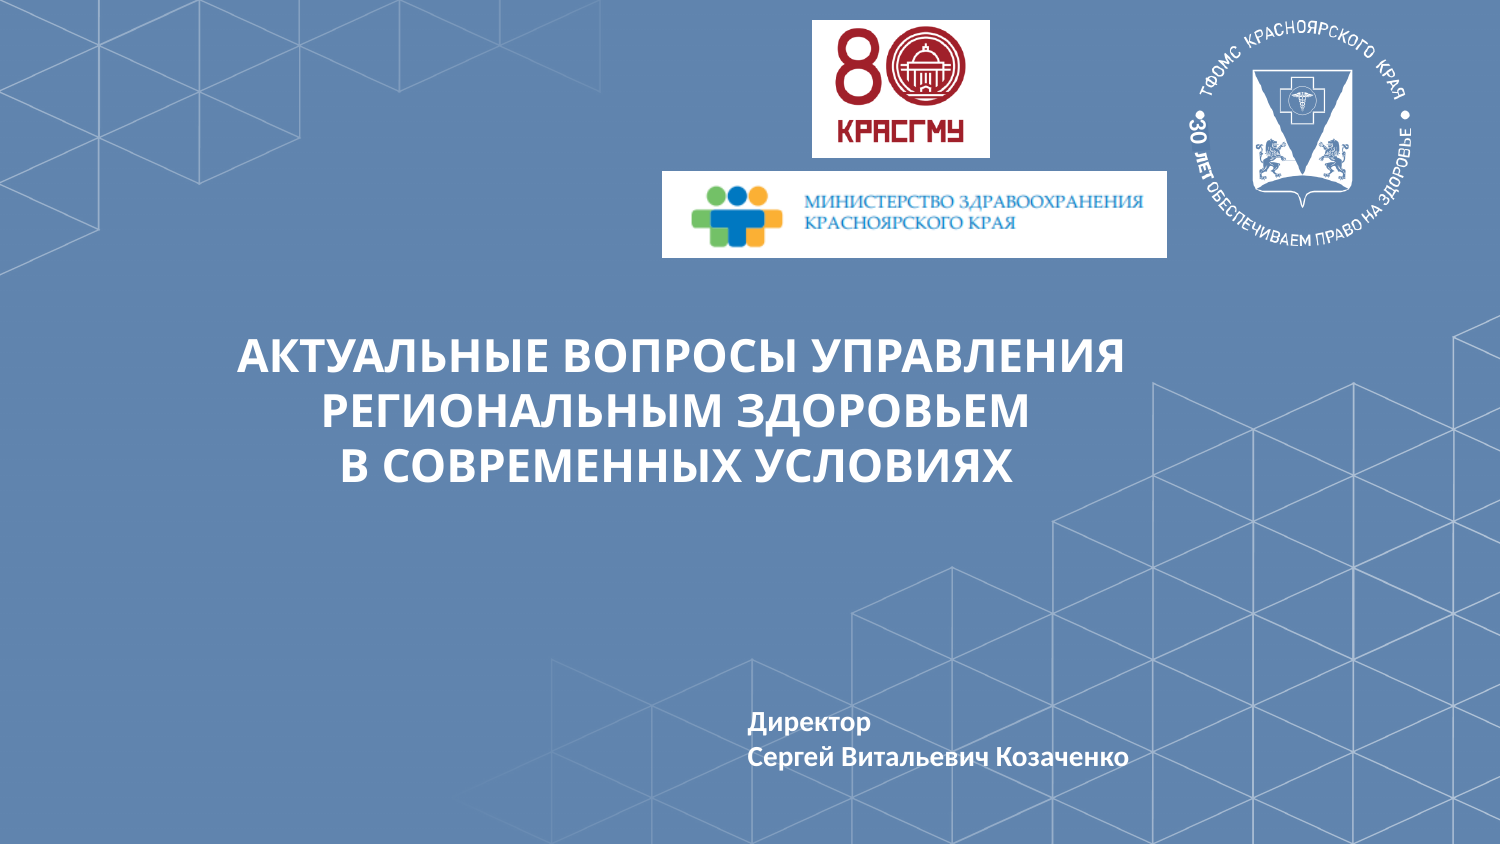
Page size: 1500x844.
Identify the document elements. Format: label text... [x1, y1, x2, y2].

text_box Директор Сергей Витальевич Козаченко [736, 696, 1477, 779]
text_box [1176, 20, 1411, 246]
text_box [0, 139, 1500, 599]
picture [662, 171, 1168, 258]
picture [812, 20, 990, 159]
